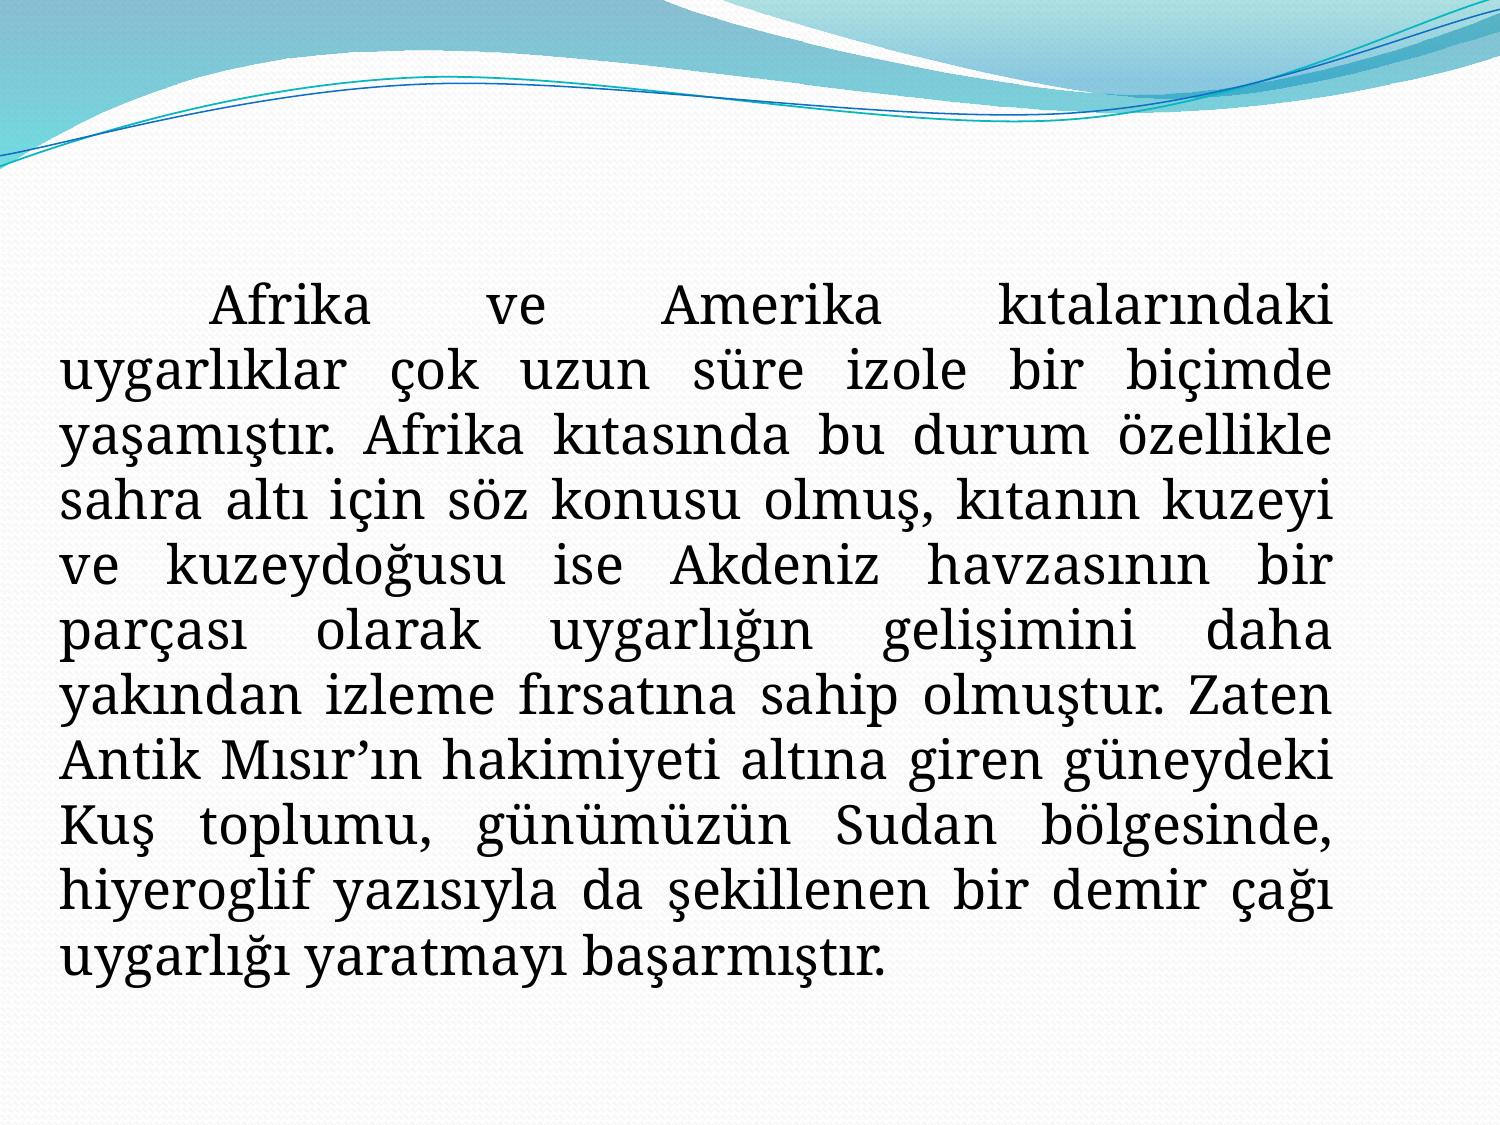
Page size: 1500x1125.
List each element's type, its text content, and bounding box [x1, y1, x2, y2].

list Afrika ve Amerika kıtalarındaki uygarlıklar çok uzun süre izole bir biçimde yaşamıştır. Afrika kıtasında bu durum özellikle sahra altı için söz konusu olmuş, kıtanın kuzeyi ve kuzeydoğusu ise Akdeniz havzasının bir parçası olarak uygarlığın gelişimini daha yakından izleme fırsatına sahip olmuştur. Zaten Antik Mısır’ın hakimiyeti altına giren güneydeki Kuş toplumu, günümüzün Sudan bölgesinde, hiyeroglif yazısıyla da şekillenen bir demir çağı uygarlığı yaratmayı başarmıştır. [0, 262, 1350, 1005]
